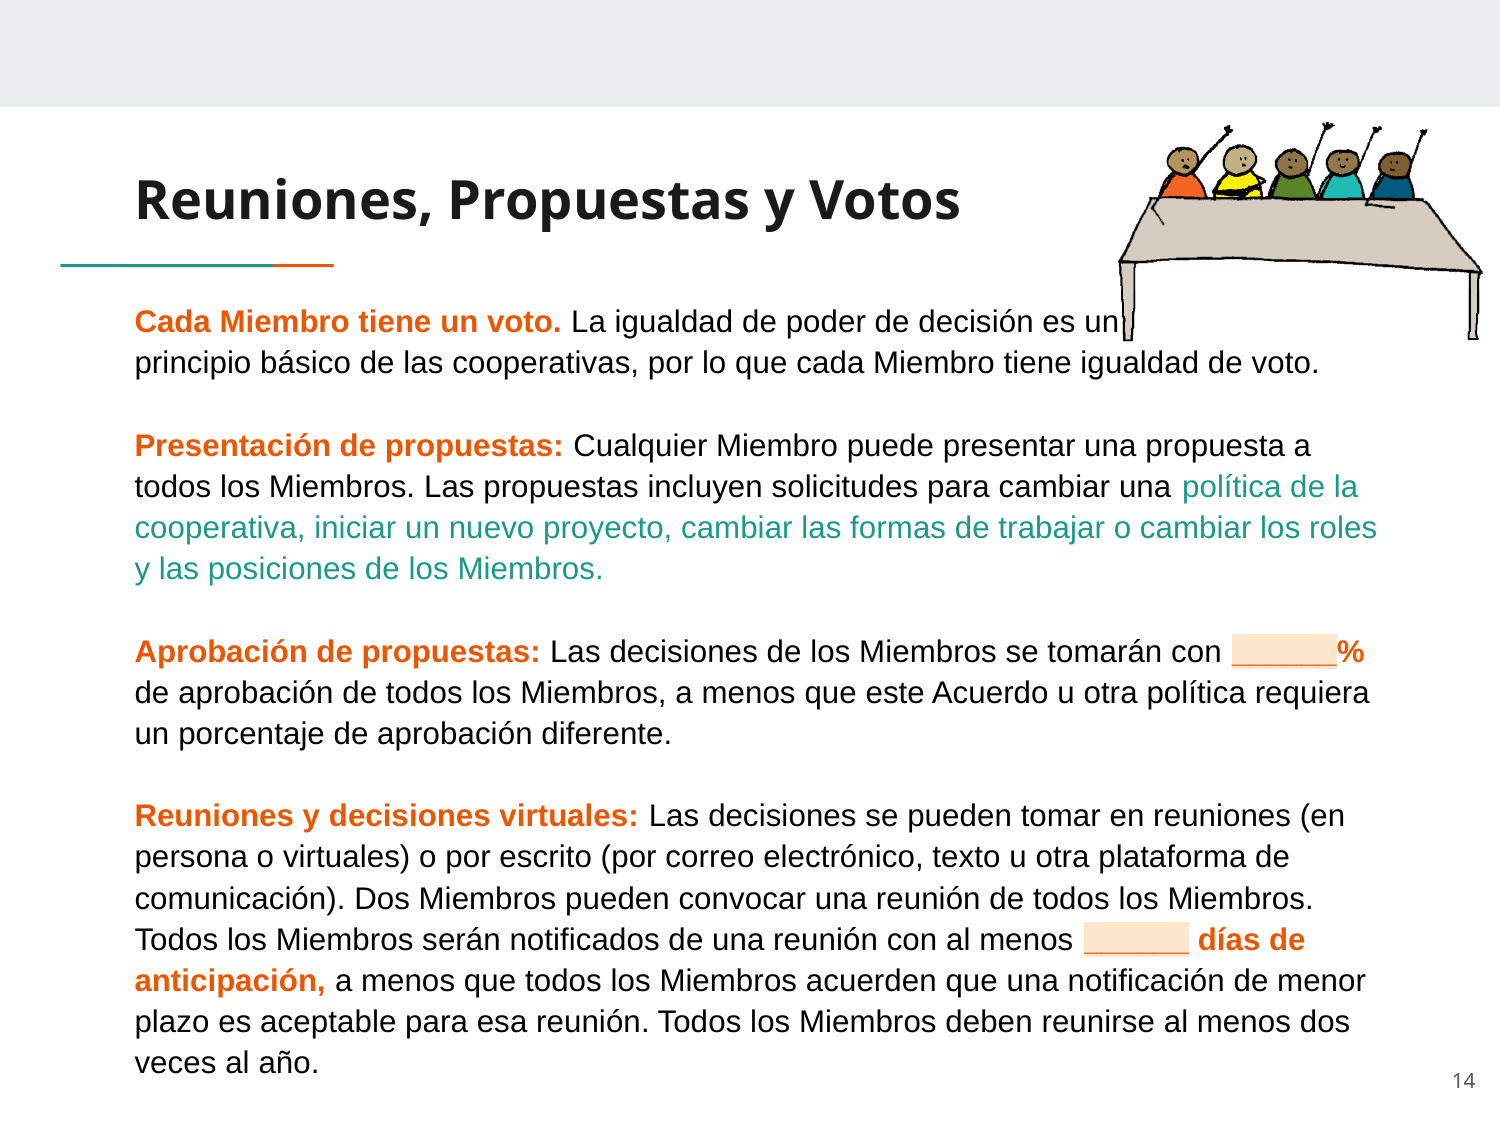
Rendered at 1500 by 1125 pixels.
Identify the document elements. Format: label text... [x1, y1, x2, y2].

picture [1112, 115, 1491, 343]
title Reuniones, Propuestas y Votos [119, 150, 1107, 254]
slide_number ‹#› [1400, 1038, 1491, 1125]
list Cada Miembro tiene un voto. La igualdad de poder de decisión es un principio básico de las cooperativas, por lo que cada Miembro tiene igualdad de voto. Presentación de propuestas: Cualquier Miembro puede presentar una propuesta a todos los Miembros. Las propuestas incluyen solicitudes para cambiar una política de la cooperativa, iniciar un nuevo proyecto, cambiar las formas de trabajar o cambiar los roles y las posiciones de los Miembros. Aprobación de propuestas: Las decisiones de los Miembros se tomarán con ______% de aprobación de todos los Miembros, a menos que este Acuerdo u otra política requiera un porcentaje de aprobación diferente. Reuniones y decisiones virtuales: Las decisiones se pueden tomar en reuniones (en persona o virtuales) o por escrito (por correo electrónico, texto u otra plataforma de comunicación). Dos Miembros pueden convocar una reunión de todos los Miembros. Todos los Miembros serán notificados de una reunión con al menos ______ días de anticipación, a menos que todos los Miembros acuerden que una notificación de menor plazo es aceptable para esa reunión. Todos los Miembros deben reunirse al menos dos veces al año. [119, 282, 1401, 1108]
